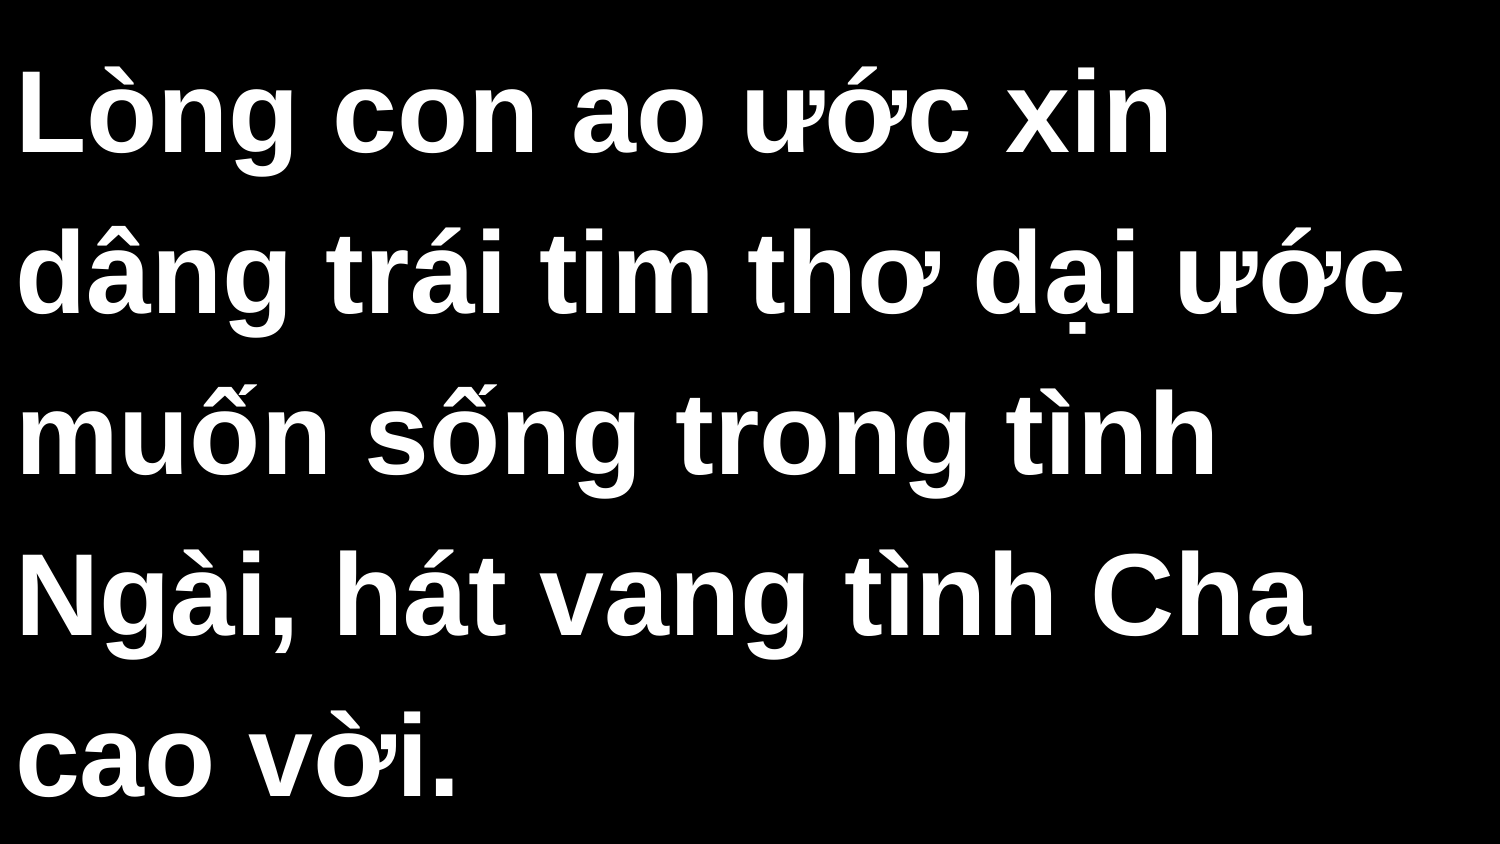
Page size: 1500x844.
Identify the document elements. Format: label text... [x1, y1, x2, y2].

list Lòng con ao ước xin dâng trái tim thơ dại ước muốn sống trong tình Ngài, hát vang tình Cha cao vời. [0, 0, 1486, 844]
